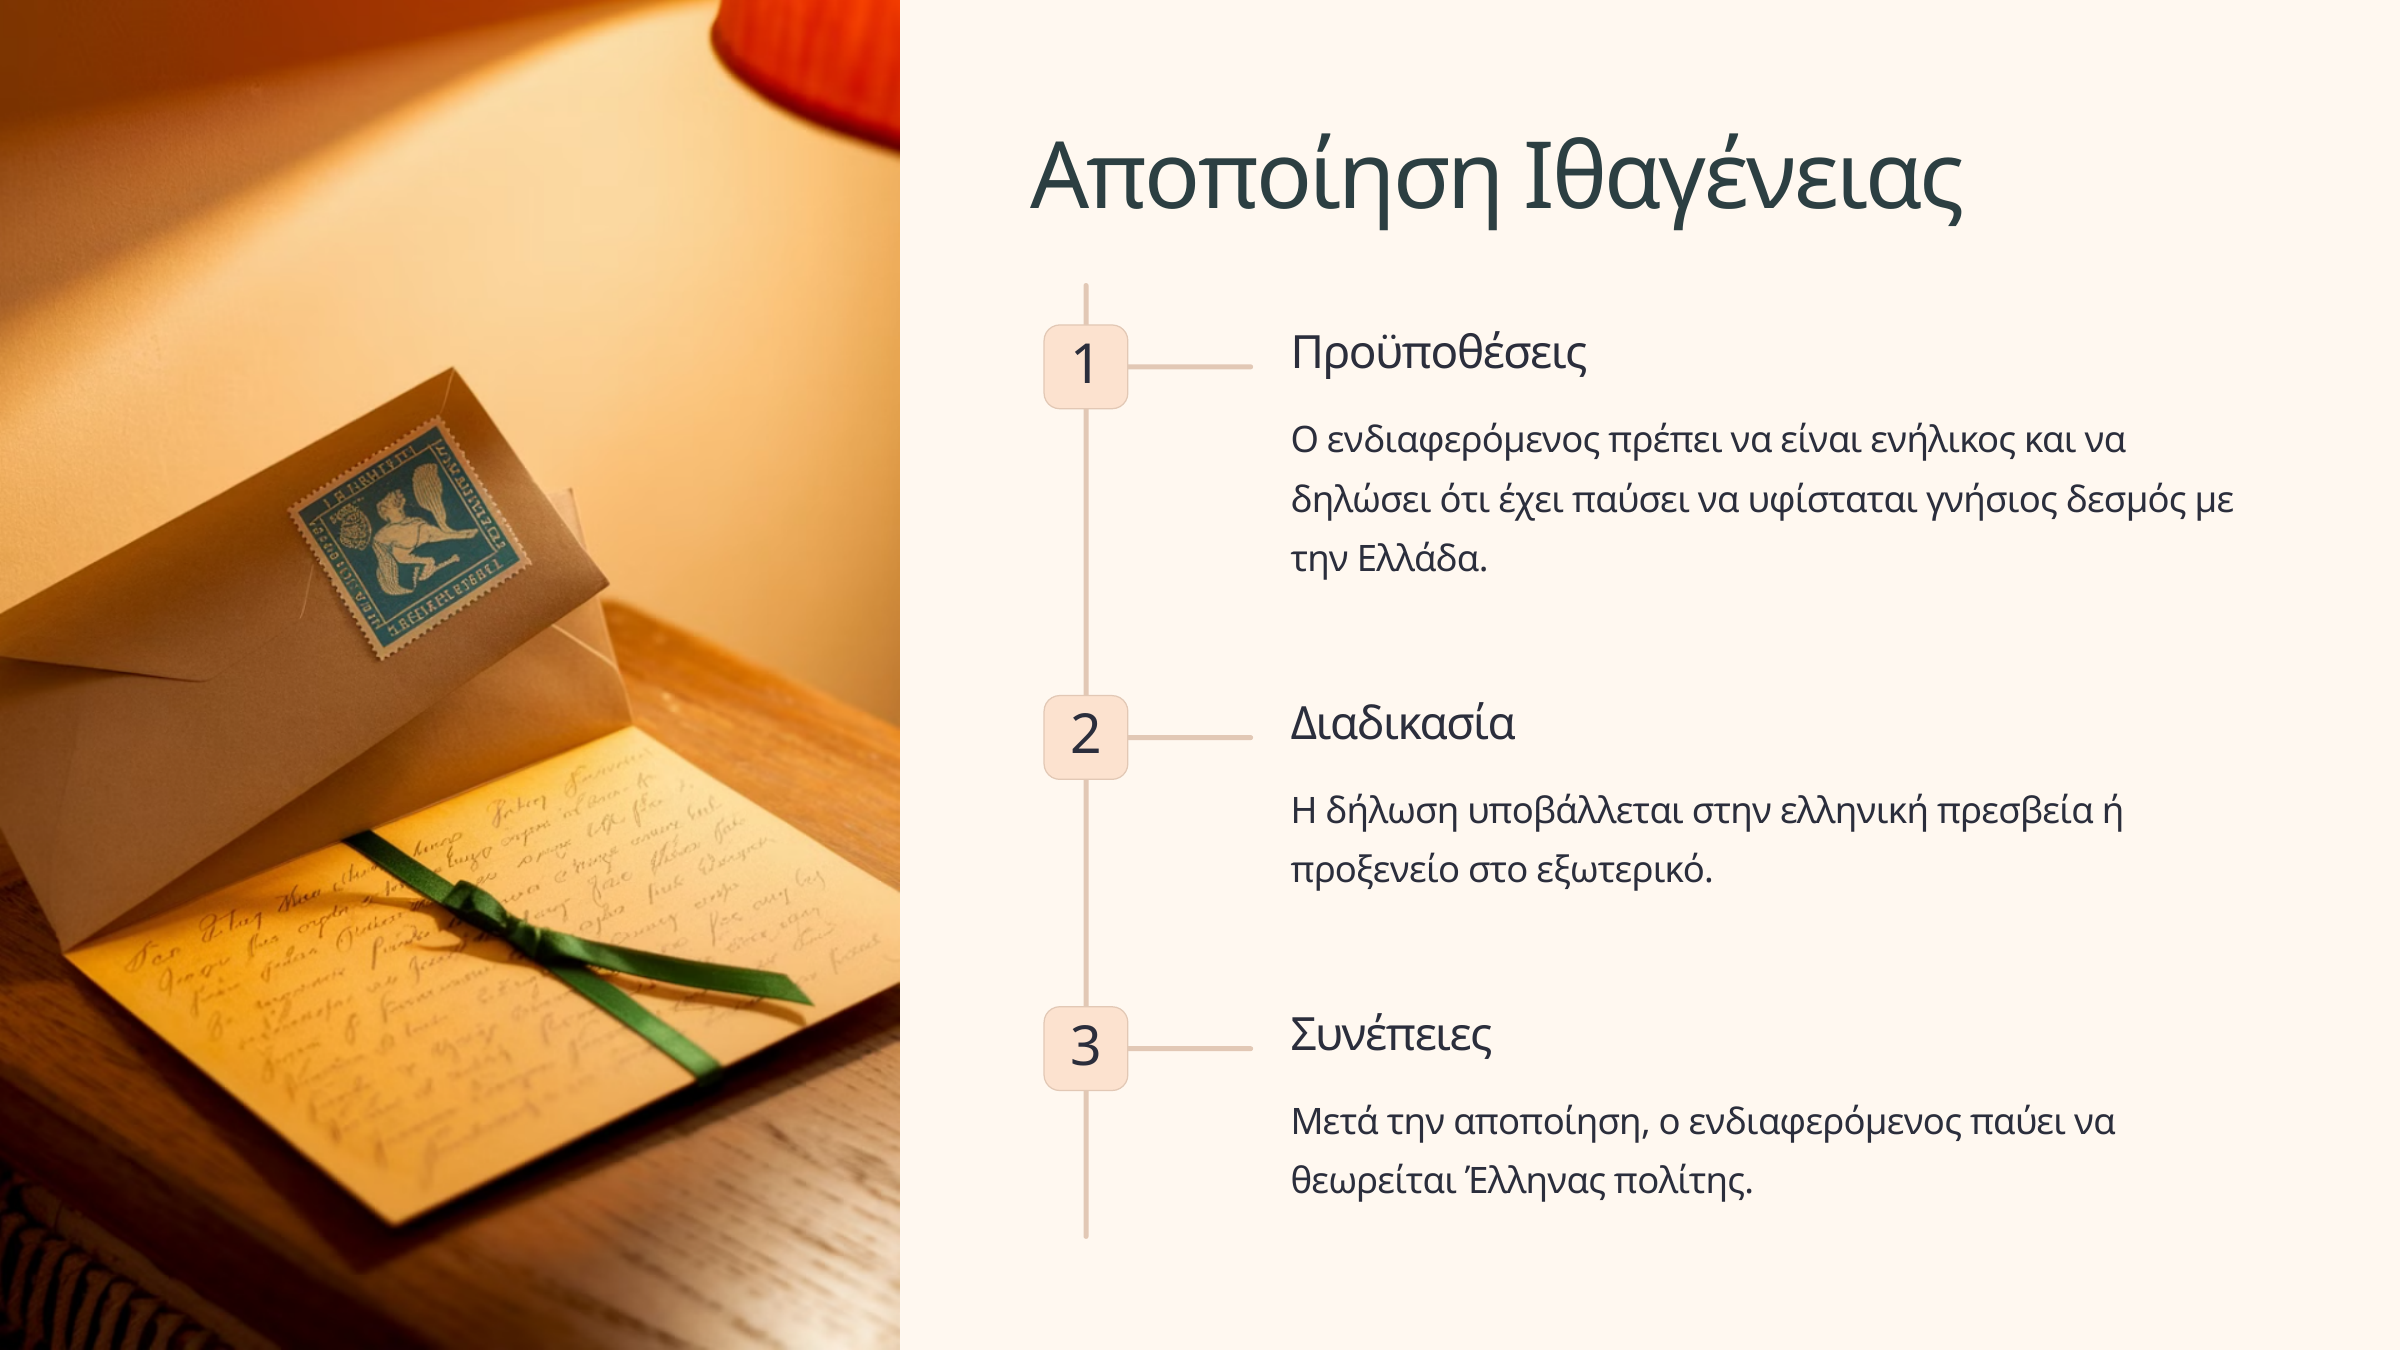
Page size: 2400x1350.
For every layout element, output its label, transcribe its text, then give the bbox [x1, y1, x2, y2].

text_box [1083, 780, 1089, 1006]
text_box [1083, 409, 1089, 695]
text_box [1083, 1091, 1089, 1239]
text_box Διαδικασία [1290, 691, 1756, 750]
text_box [1128, 735, 1254, 741]
text_box [1128, 364, 1254, 370]
picture [0, 0, 900, 1350]
text_box 2 [1071, 709, 1101, 766]
text_box [1128, 1046, 1254, 1052]
text_box [1083, 283, 1089, 324]
text_box [1044, 324, 1128, 409]
text_box 1 [1075, 338, 1097, 395]
text_box Η δήλωση υποβάλλεται στην ελληνική πρεσβεία ή προξενείο στο εξωτερικό. [1290, 771, 2270, 891]
text_box Μετά την αποποίηση, ο ενδιαφερόμενος παύει να θεωρείται Έλληνας πολίτης. [1290, 1082, 2270, 1202]
text_box Συνέπειες [1290, 1002, 1756, 1061]
text_box [1044, 1006, 1128, 1091]
text_box Ο ενδιαφερόμενος πρέπει να είναι ενήλικος και να δηλώσει ότι έχει παύσει να υφίσταται γνήσιος δεσμός με την Ελλάδα. [1290, 400, 2270, 580]
text_box 3 [1070, 1020, 1102, 1077]
text_box Προϋποθέσεις [1290, 320, 1756, 379]
text_box [1044, 695, 1128, 780]
text_box Αποποίηση Ιθαγένειας [1030, 111, 1961, 228]
